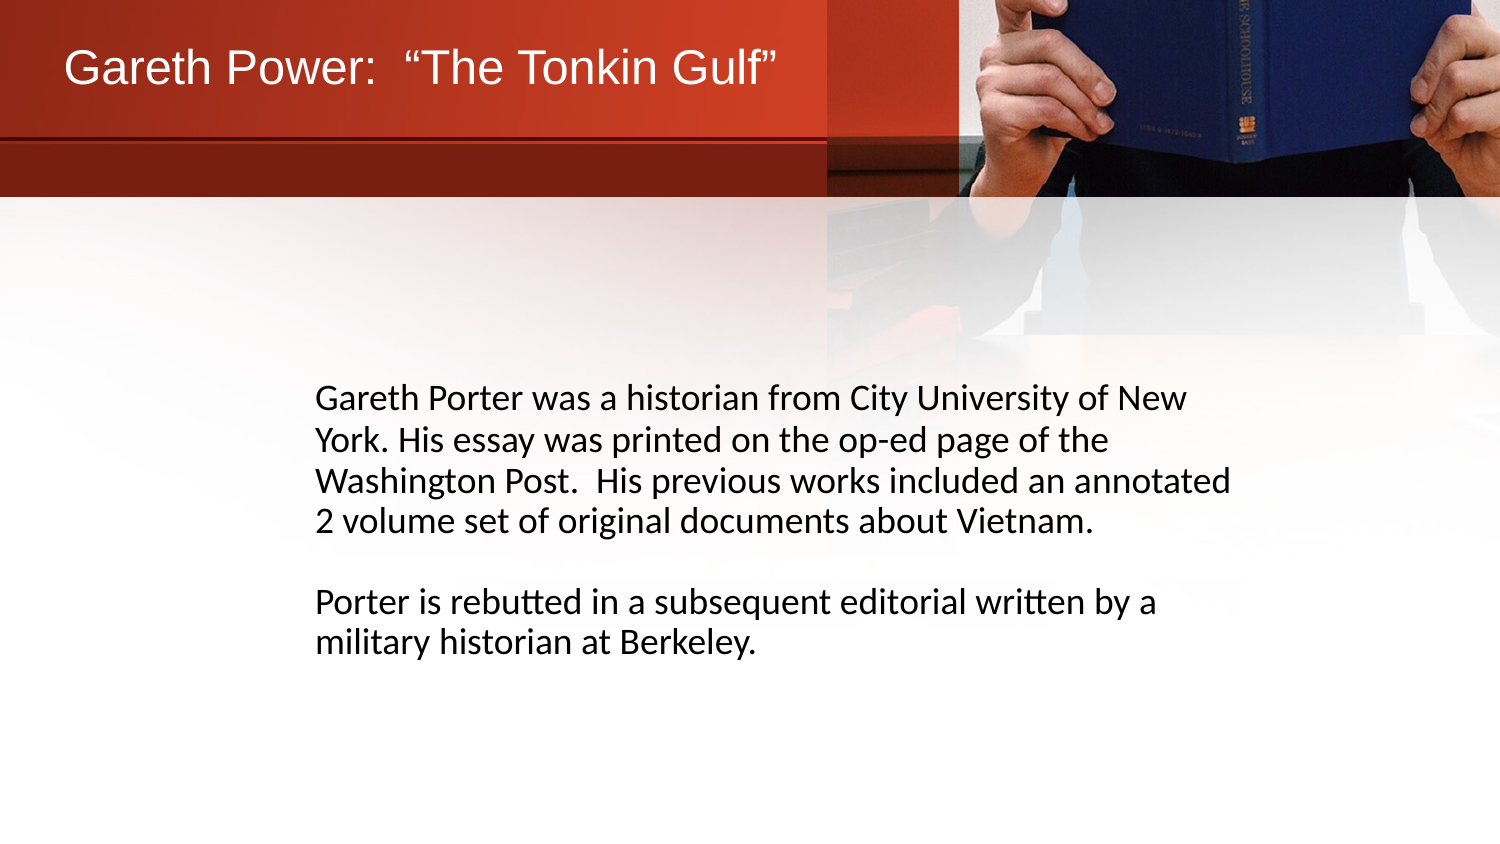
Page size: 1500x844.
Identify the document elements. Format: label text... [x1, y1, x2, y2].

list Gareth Porter was a historian from City University of New York. His essay was printed on the op-ed page of the Washington Post. His previous works included an annotated 2 volume set of original documents about Vietnam. Porter is rebutted in a subsequent editorial written by a military historian at Berkeley. [243, 365, 1257, 732]
picture [0, 0, 1500, 844]
title Gareth Power: “The Tonkin Gulf” [48, 0, 801, 132]
